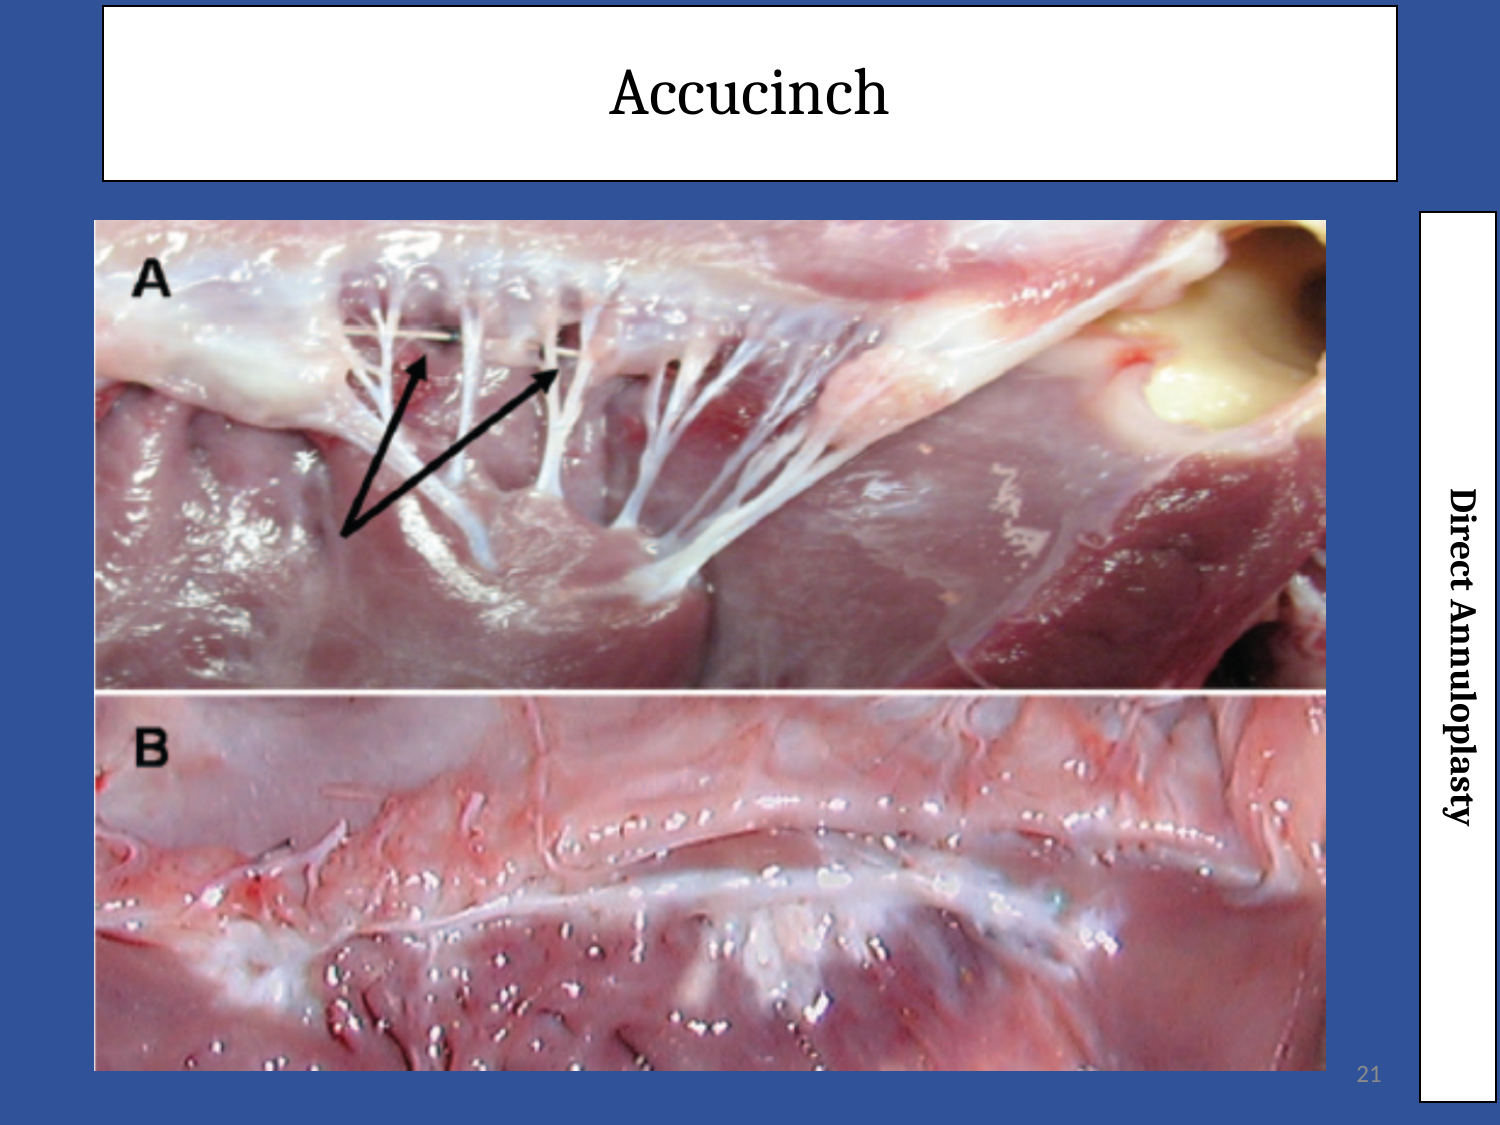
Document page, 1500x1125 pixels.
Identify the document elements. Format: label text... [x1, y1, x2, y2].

slide_number 21 [1059, 1042, 1397, 1103]
picture [94, 220, 1326, 1071]
title Accucinch [102, 5, 1398, 182]
text_box Direct Annuloplasty [1419, 211, 1497, 1103]
